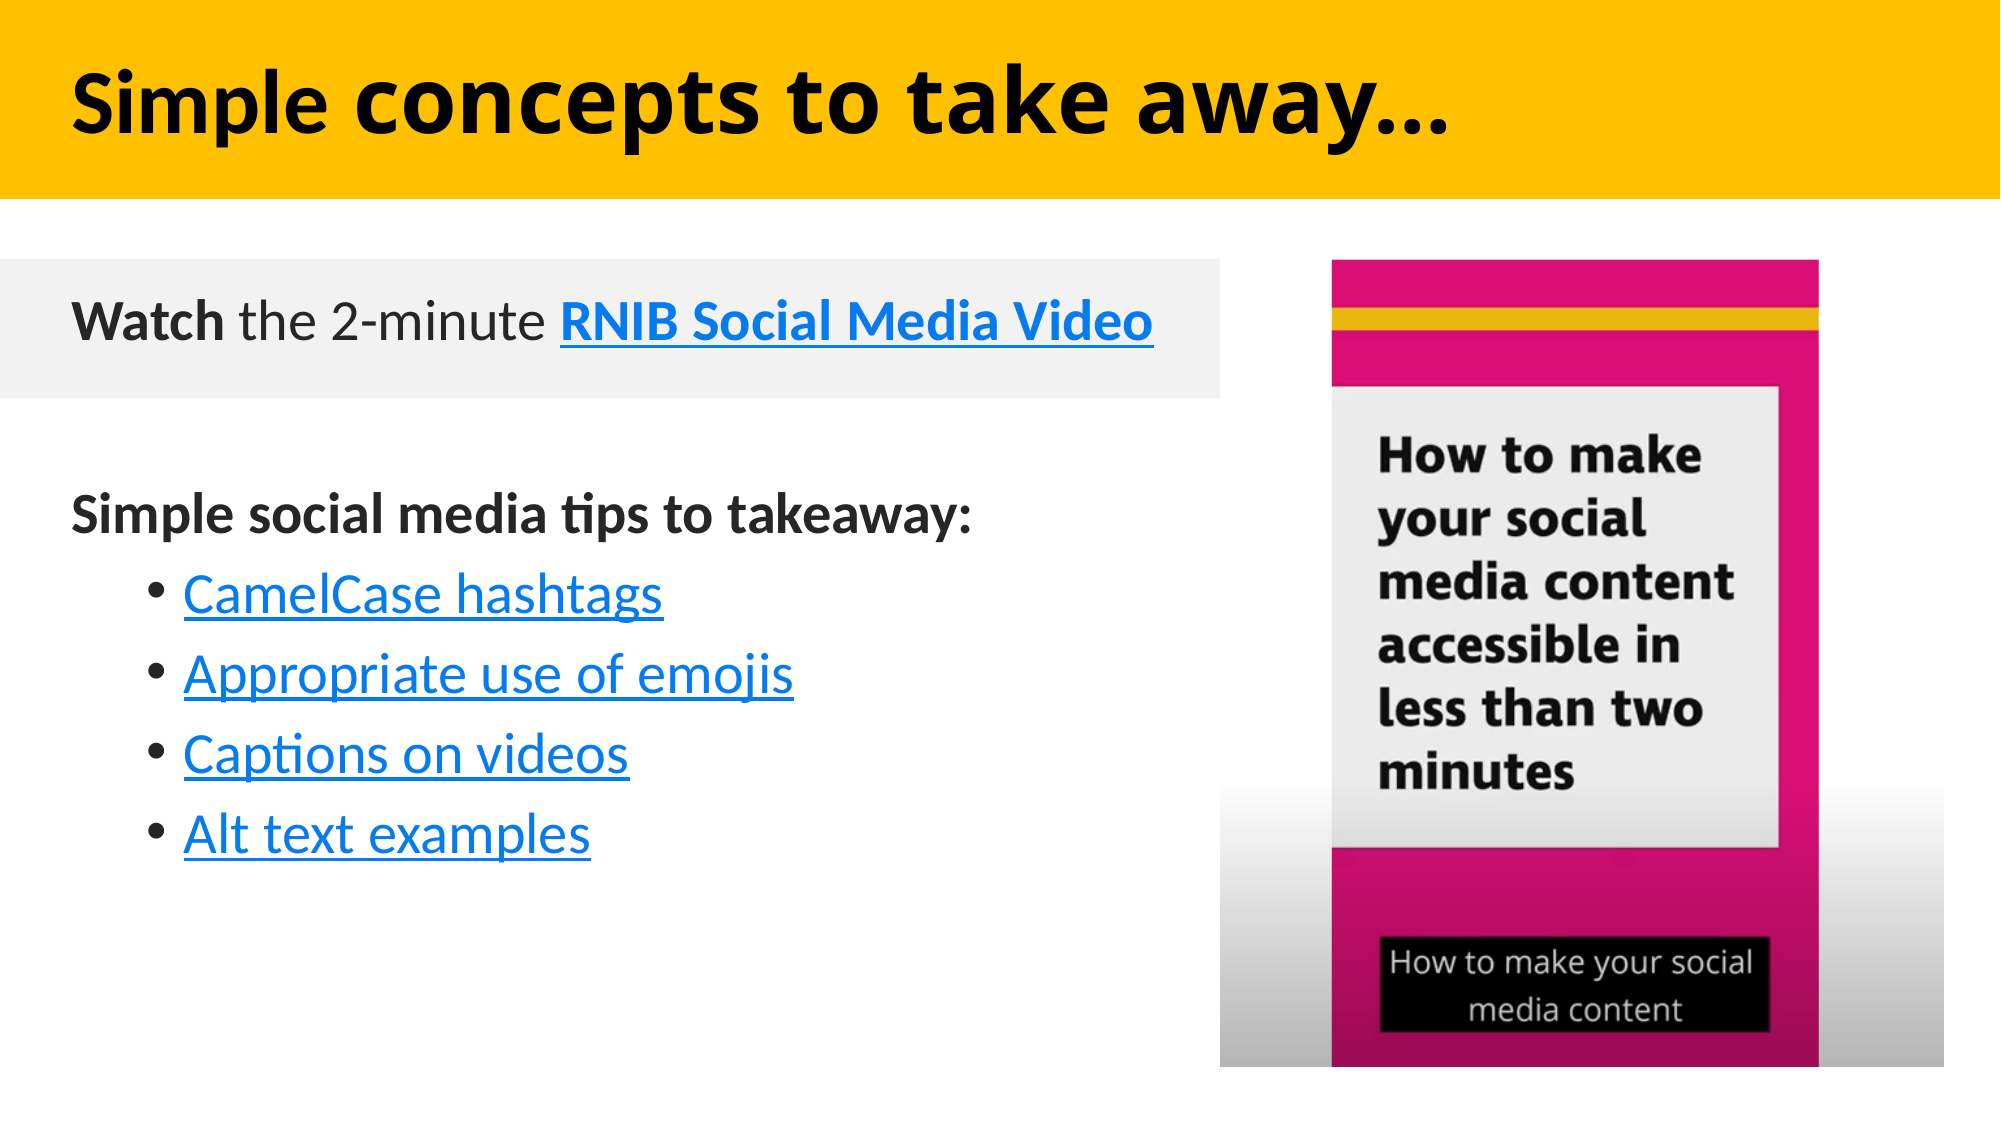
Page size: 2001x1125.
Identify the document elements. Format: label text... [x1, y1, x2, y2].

text_box [0, 0, 2000, 200]
picture [1220, 256, 1944, 1067]
title Simple concepts to take away… [55, 16, 1970, 191]
text_box [0, 258, 1220, 399]
list Watch the 2-minute RNIB Social Media Video Simple social media tips to takeaway: CamelCase hashtags Appropriate use of emojis Captions on videos Alt text examples [55, 275, 1260, 1109]
